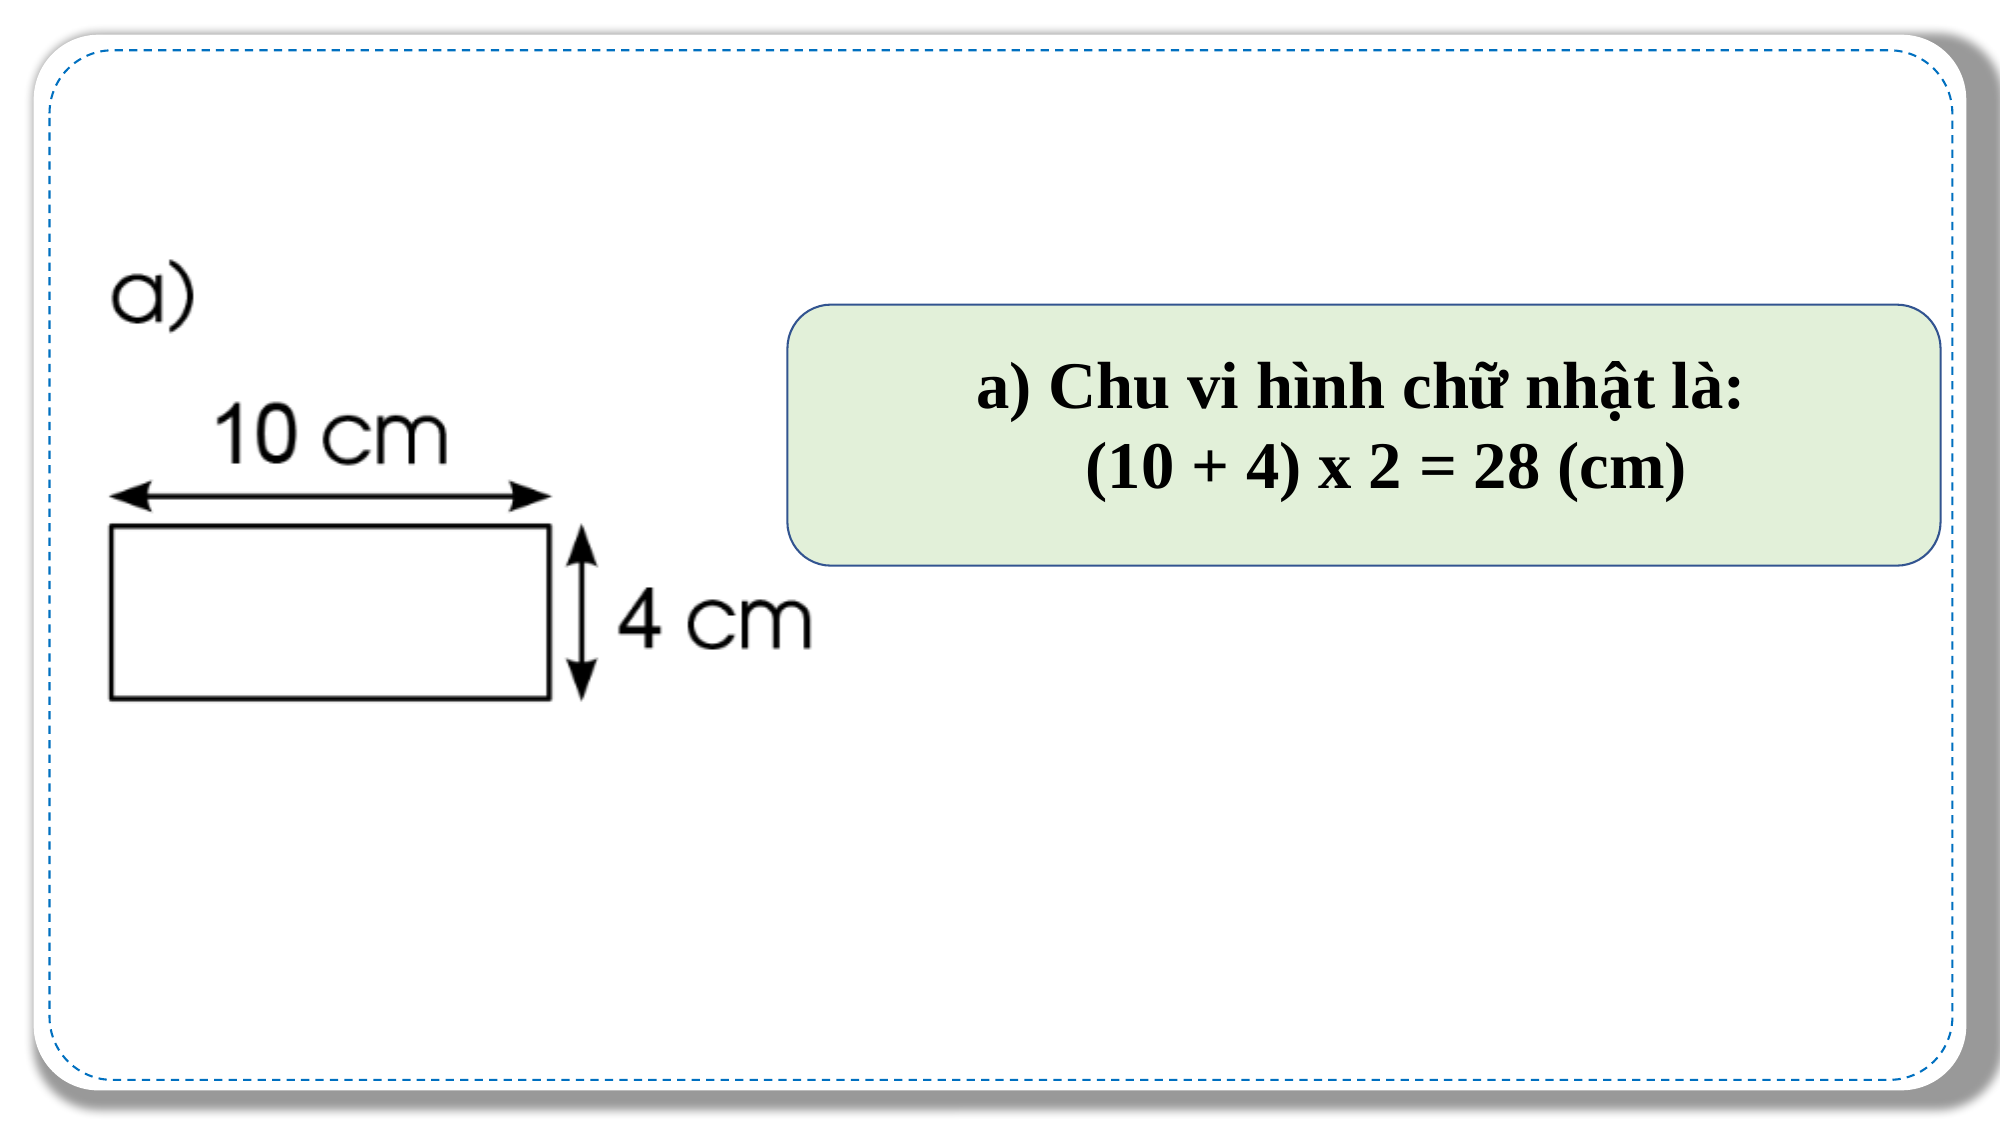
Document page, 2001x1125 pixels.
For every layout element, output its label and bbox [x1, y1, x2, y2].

text_box [33, 34, 1967, 1091]
picture [52, 232, 880, 760]
